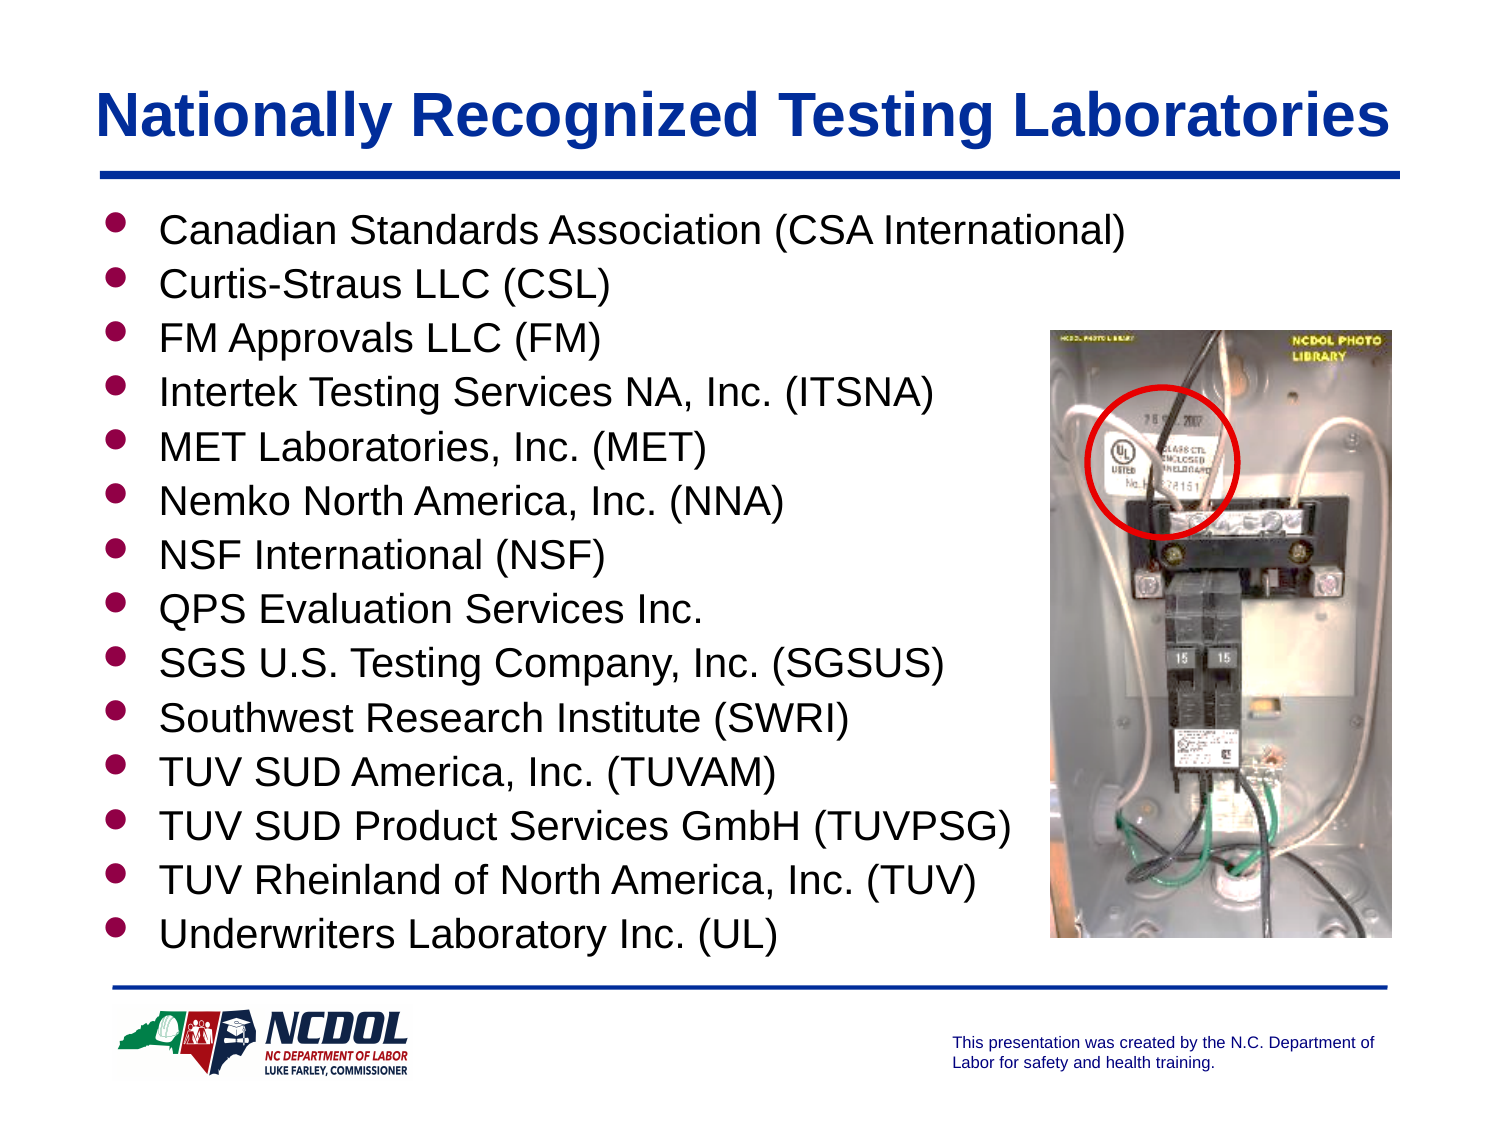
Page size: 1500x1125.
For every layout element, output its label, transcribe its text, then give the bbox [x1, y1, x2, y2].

list Canadian Standards Association (CSA International) Curtis-Straus LLC (CSL) FM Approvals LLC (FM) Intertek Testing Services NA, Inc. (ITSNA) MET Laboratories, Inc. (MET) Nemko North America, Inc. (NNA) NSF International (NSF) QPS Evaluation Services Inc. SGS U.S. Testing Company, Inc. (SGSUS) Southwest Research Institute (SWRI) TUV SUD America, Inc. (TUVAM) TUV SUD Product Services GmbH (TUVPSG) TUV Rheinland of North America, Inc. (TUV) Underwriters Laboratory Inc. (UL) [87, 195, 1438, 938]
title Nationally Recognized Testing Laboratories [87, 74, 1475, 150]
picture [1049, 330, 1392, 938]
picture [112, 1004, 413, 1081]
